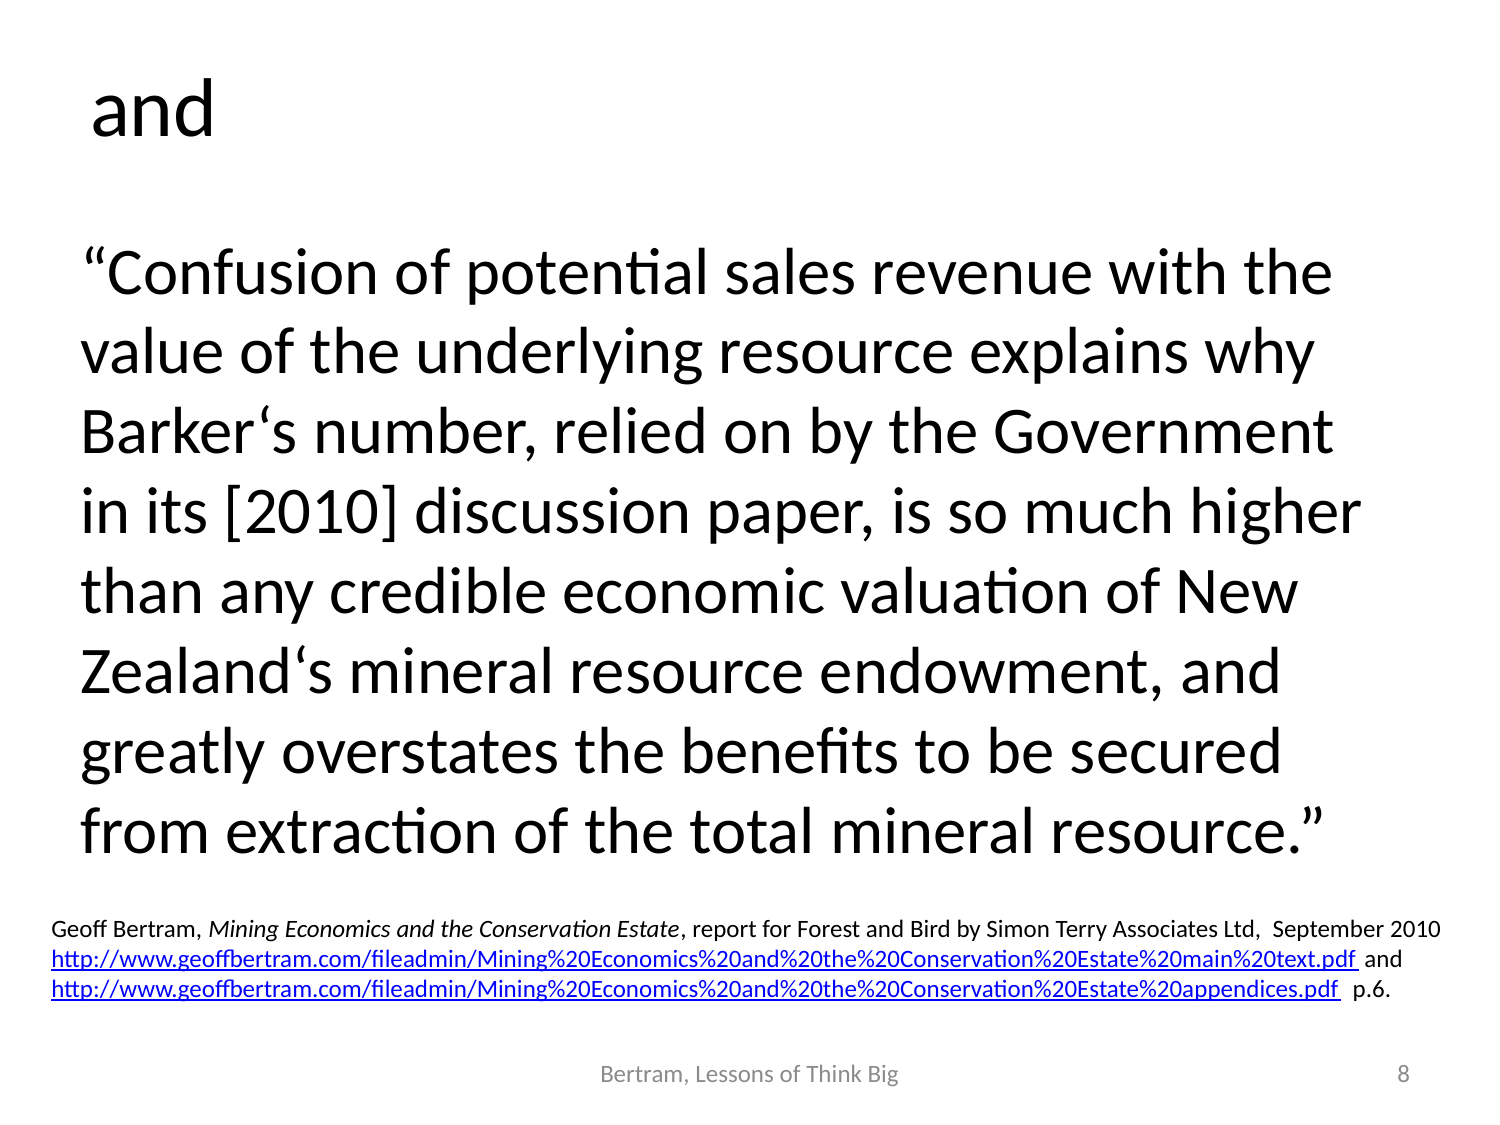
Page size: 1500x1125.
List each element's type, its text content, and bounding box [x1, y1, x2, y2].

text_box Geoff Bertram, Mining Economics and the Conservation Estate, report for Forest and Bird by Simon Terry Associates Ltd, September 2010 http://www.geoffbertram.com/fileadmin/Mining%20Economics%20and%20the%20Conservation%20Estate%20main%20text.pdf and http://www.geoffbertram.com/fileadmin/Mining%20Economics%20and%20the%20Conservation%20Estate%20appendices.pdf p.6. [36, 905, 1496, 1010]
slide_number 8 [1074, 1042, 1425, 1103]
title and [75, 45, 1425, 161]
footer Bertram, Lessons of Think Big [512, 1042, 988, 1103]
list “Confusion of potential sales revenue with the value of the underlying resource explains why Barker‘s number, relied on by the Government in its [2010] discussion paper, is so much higher than any credible economic valuation of New Zealand‘s mineral resource endowment, and greatly overstates the benefits to be secured from extraction of the total mineral resource.” [64, 219, 1415, 905]
